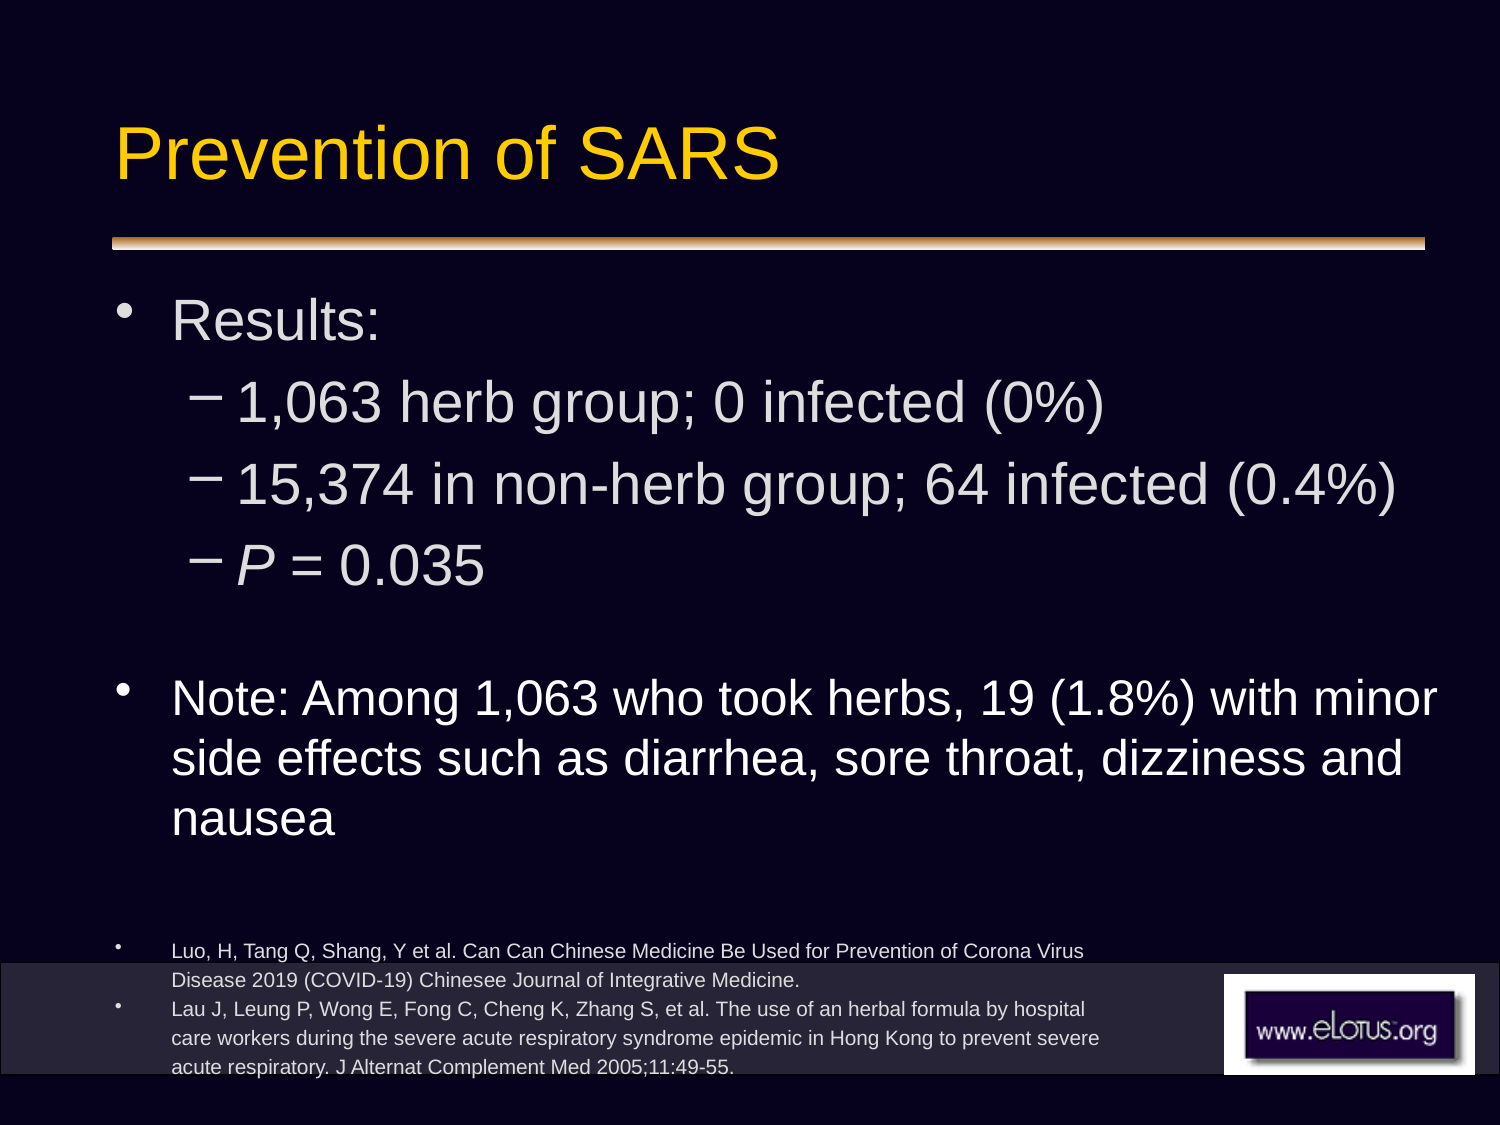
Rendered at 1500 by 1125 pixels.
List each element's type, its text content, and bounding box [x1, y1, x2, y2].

title Prevention of SARS [99, 87, 1451, 213]
picture [1224, 988, 1475, 1075]
list Results: 1,063 herb group; 0 infected (0%) 15,374 in non-herb group; 64 infected (0.4%) P = 0.035 Note: Among 1,063 who took herbs, 19 (1.8%) with minor side effects such as diarrhea, sore throat, dizziness and nausea Luo, H, Tang Q, Shang, Y et al. Can Can Chinese Medicine Be Used for Prevention of Corona Virus Disease 2019 (COVID-19) Chinesee Journal of Integrative Medicine. Lau J, Leung P, Wong E, Fong C, Cheng K, Zhang S, et al. The use of an herbal formula by hospital care workers during the severe acute respiratory syndrome epidemic in Hong Kong to prevent severe acute respiratory. J Alternat Complement Med 2005;11:49-55. [99, 274, 1476, 988]
